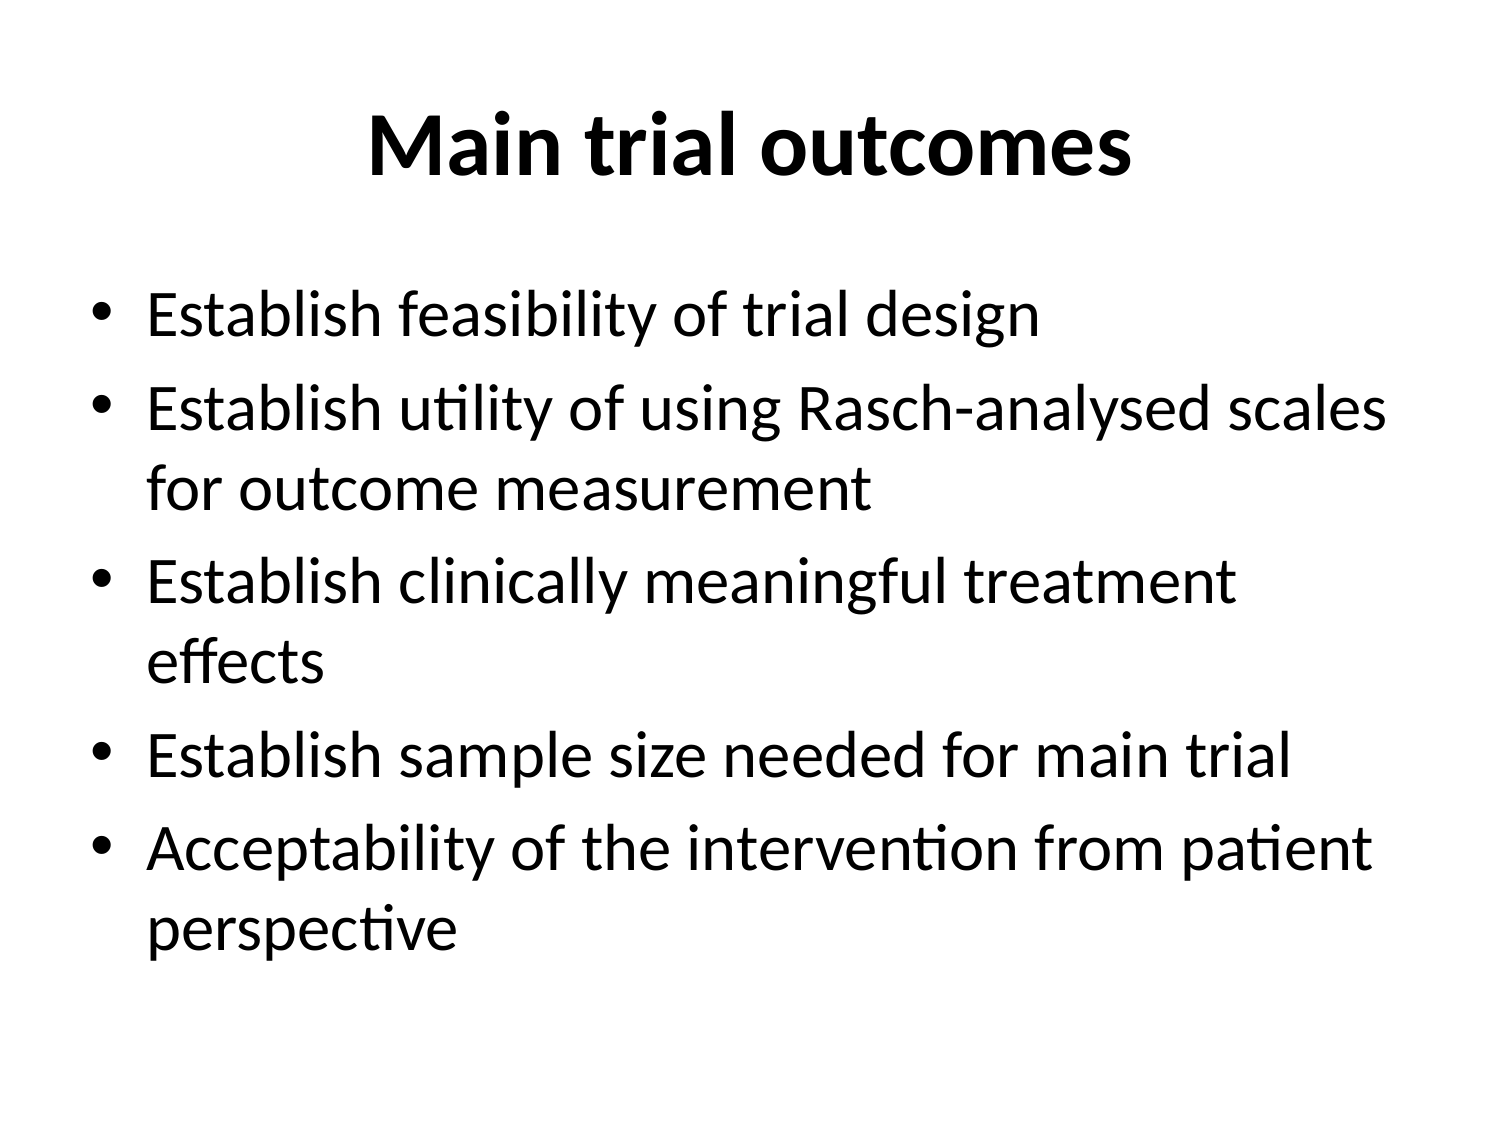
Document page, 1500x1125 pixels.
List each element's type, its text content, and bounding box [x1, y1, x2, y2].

list Establish feasibility of trial design Establish utility of using Rasch-analysed scales for outcome measurement Establish clinically meaningful treatment effects Establish sample size needed for main trial Acceptability of the intervention from patient perspective [75, 262, 1425, 1005]
title Main trial outcomes [75, 45, 1425, 233]
